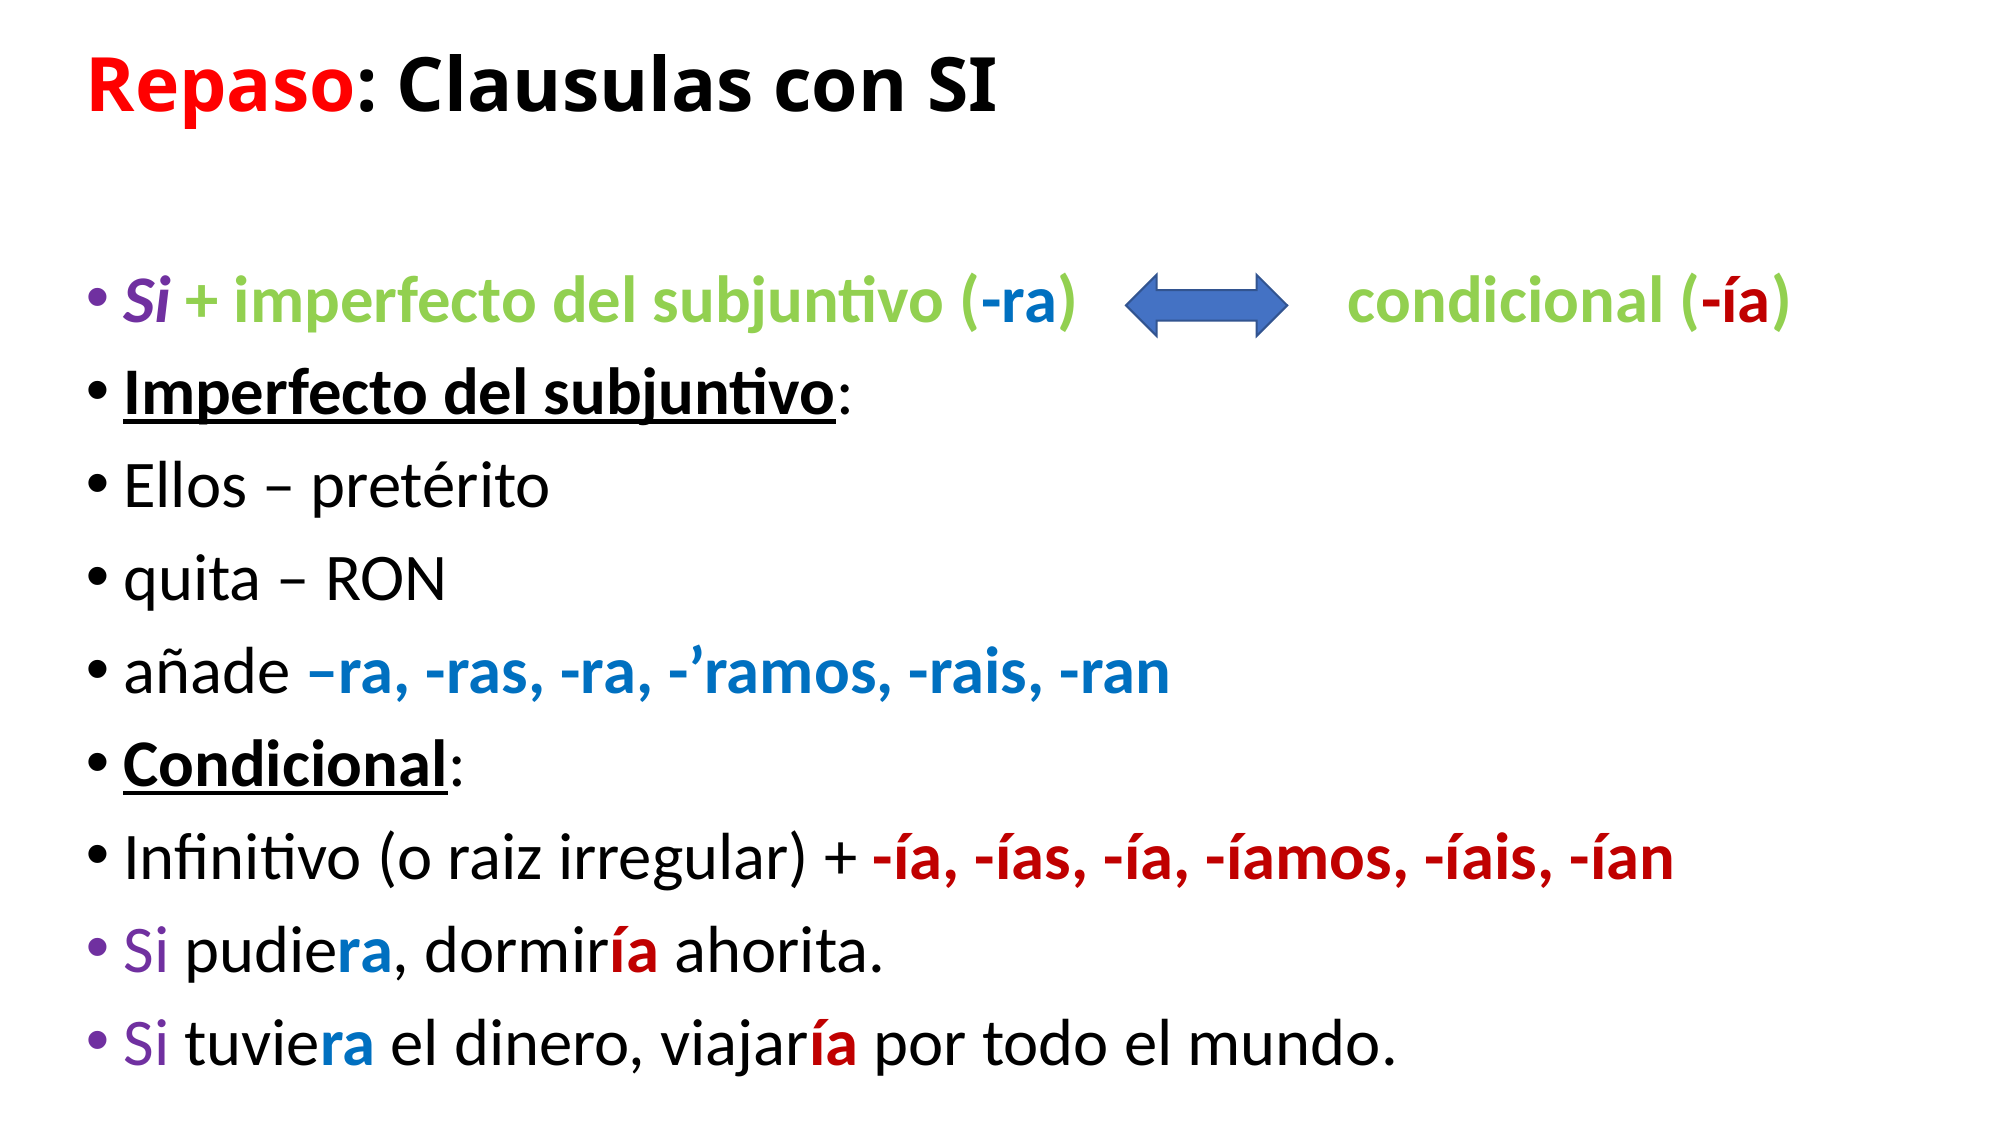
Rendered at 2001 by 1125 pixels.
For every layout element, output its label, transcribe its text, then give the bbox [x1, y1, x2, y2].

title Repaso: Clausulas con SI [70, 0, 1769, 185]
list Si + imperfecto del subjuntivo (-ra) condicional (-ía) Imperfecto del subjuntivo: Ellos – pretérito quita – RON añade –ra, -ras, -ra, -’ramos, -rais, -ran Condicional: Infinitivo (o raiz irregular) + -ía, -ías, -ía, -íamos, -íais, -ían Si pudiera, dormiría ahorita. Si tuviera el dinero, viajaría por todo el mundo. [70, 256, 1950, 1088]
text_box [1124, 272, 1289, 339]
